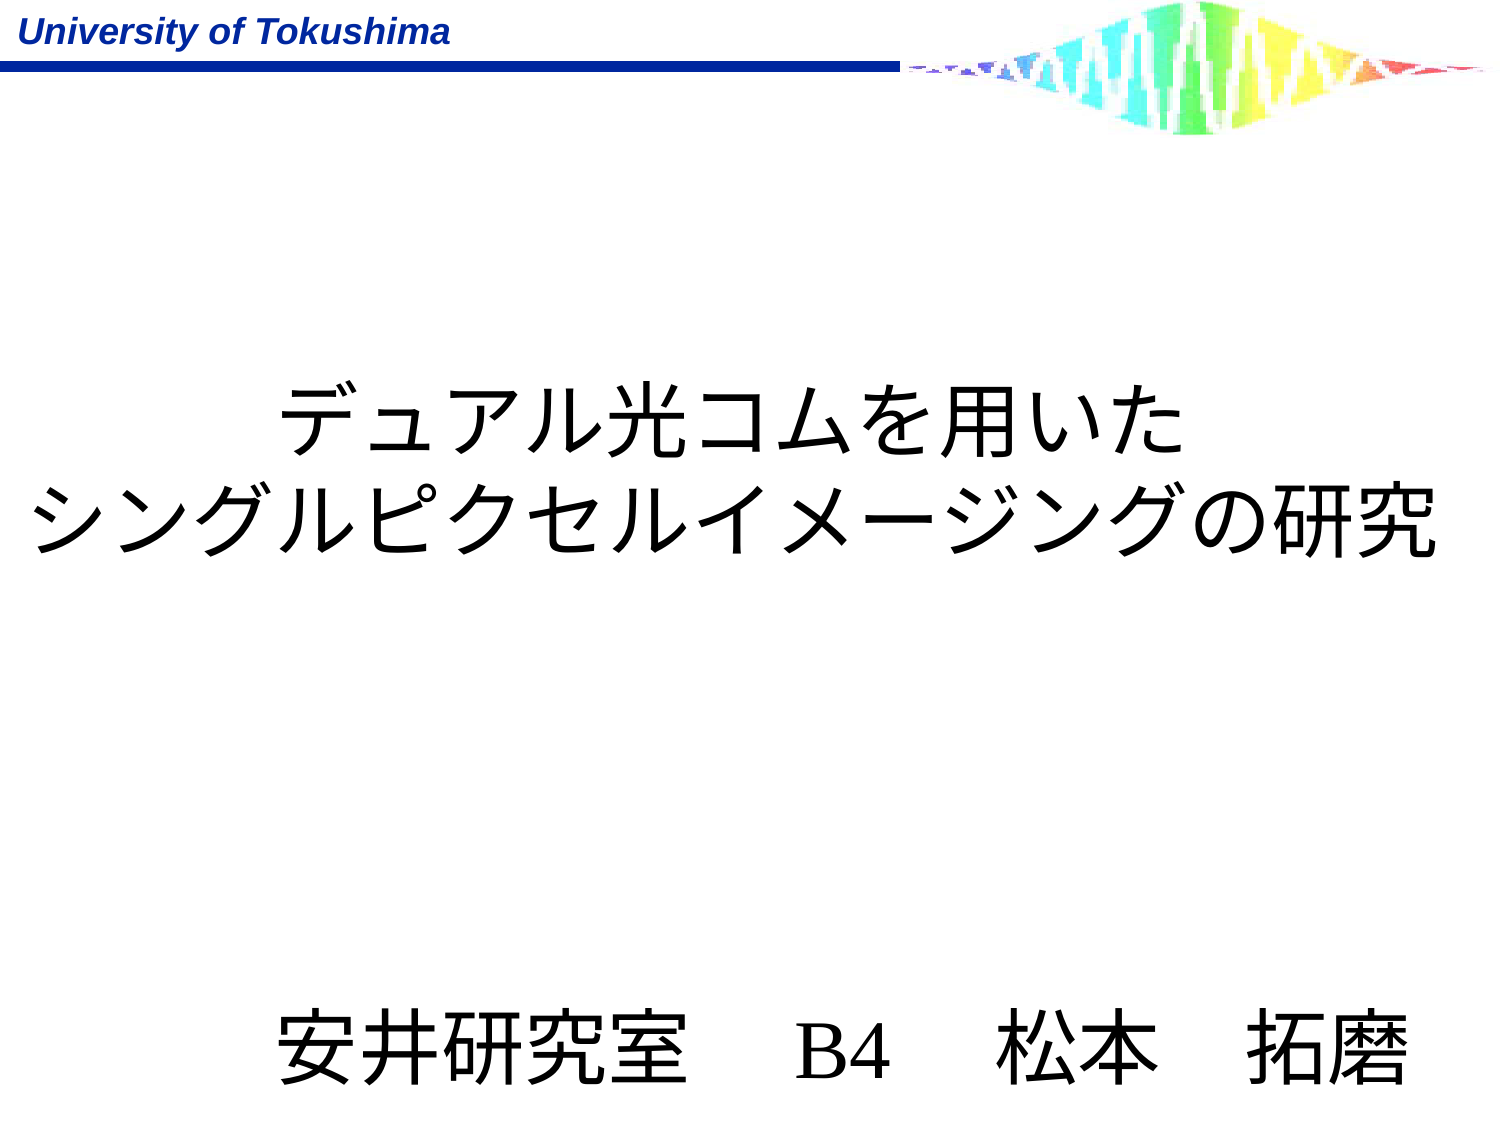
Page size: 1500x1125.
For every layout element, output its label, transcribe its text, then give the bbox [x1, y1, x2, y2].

subtitle 安井研究室 B4 松本 拓磨 [181, 987, 1500, 1079]
picture [900, 0, 1500, 138]
title デュアル光コムを用いた シングルピクセルイメージングの研究 [0, 243, 1500, 693]
